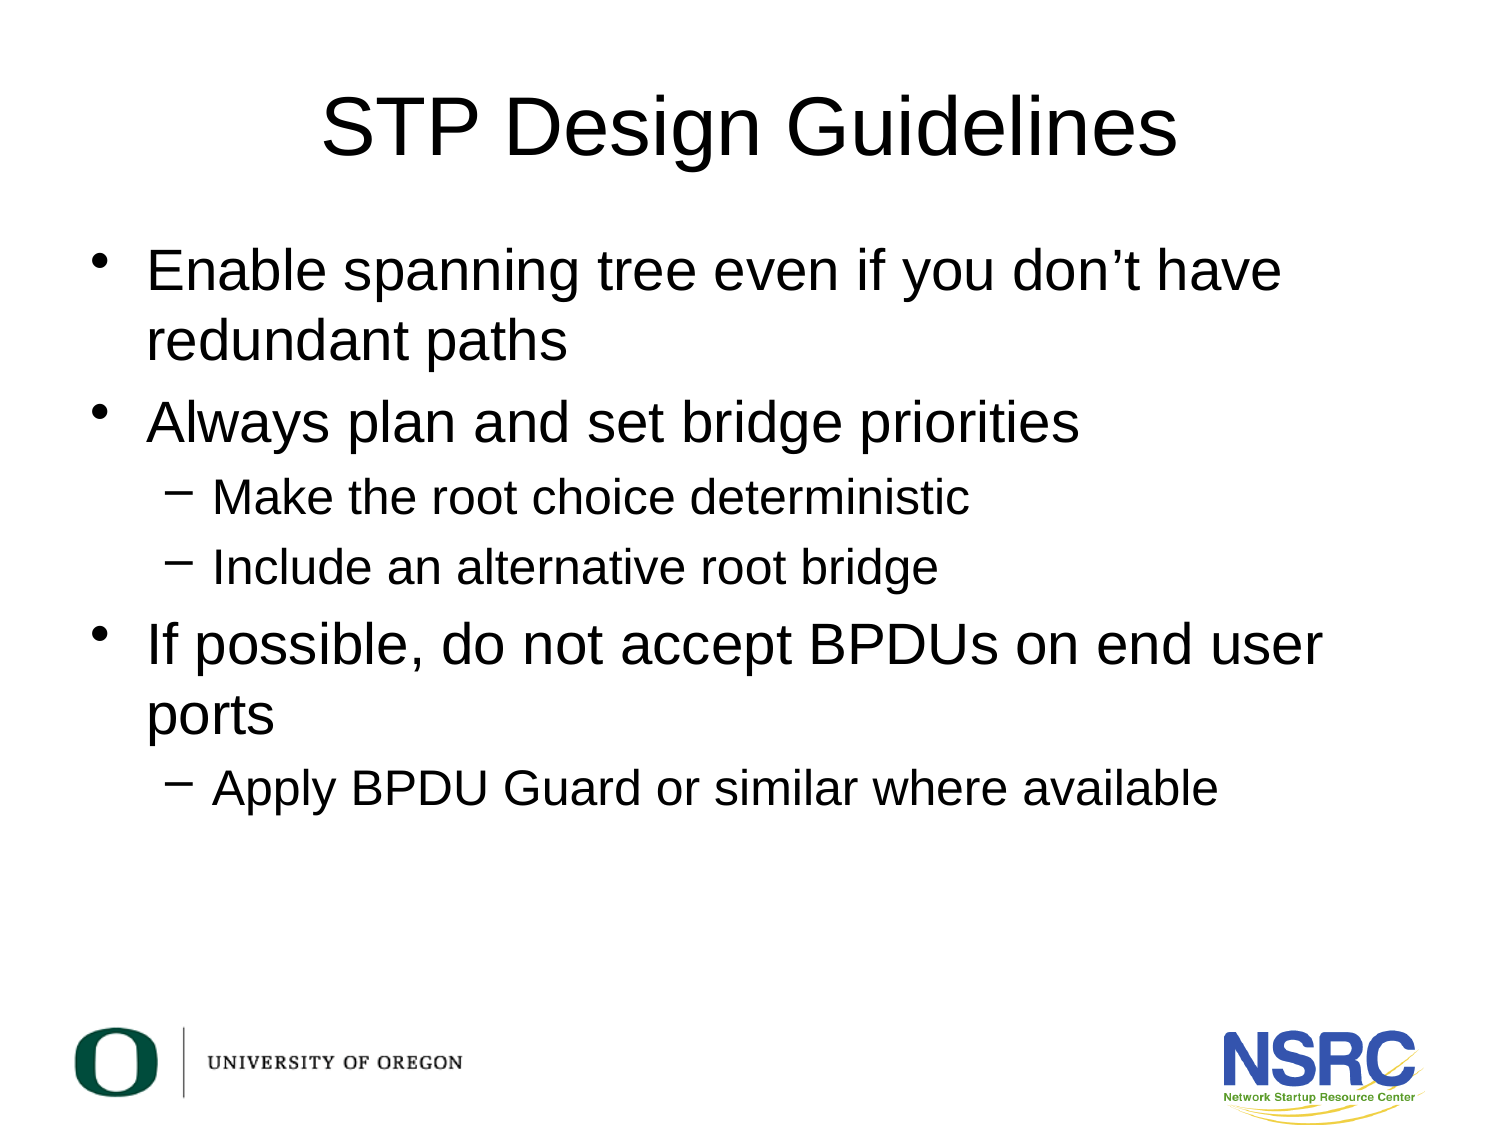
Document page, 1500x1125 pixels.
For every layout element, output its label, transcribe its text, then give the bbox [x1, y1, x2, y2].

list Enable spanning tree even if you don’t have redundant paths Always plan and set bridge priorities Make the root choice deterministic Include an alternative root bridge If possible, do not accept BPDUs on end user ports Apply BPDU Guard or similar where available [75, 224, 1425, 963]
picture [62, 1024, 475, 1101]
picture [1224, 1030, 1425, 1125]
title STP Design Guidelines [75, 45, 1425, 200]
